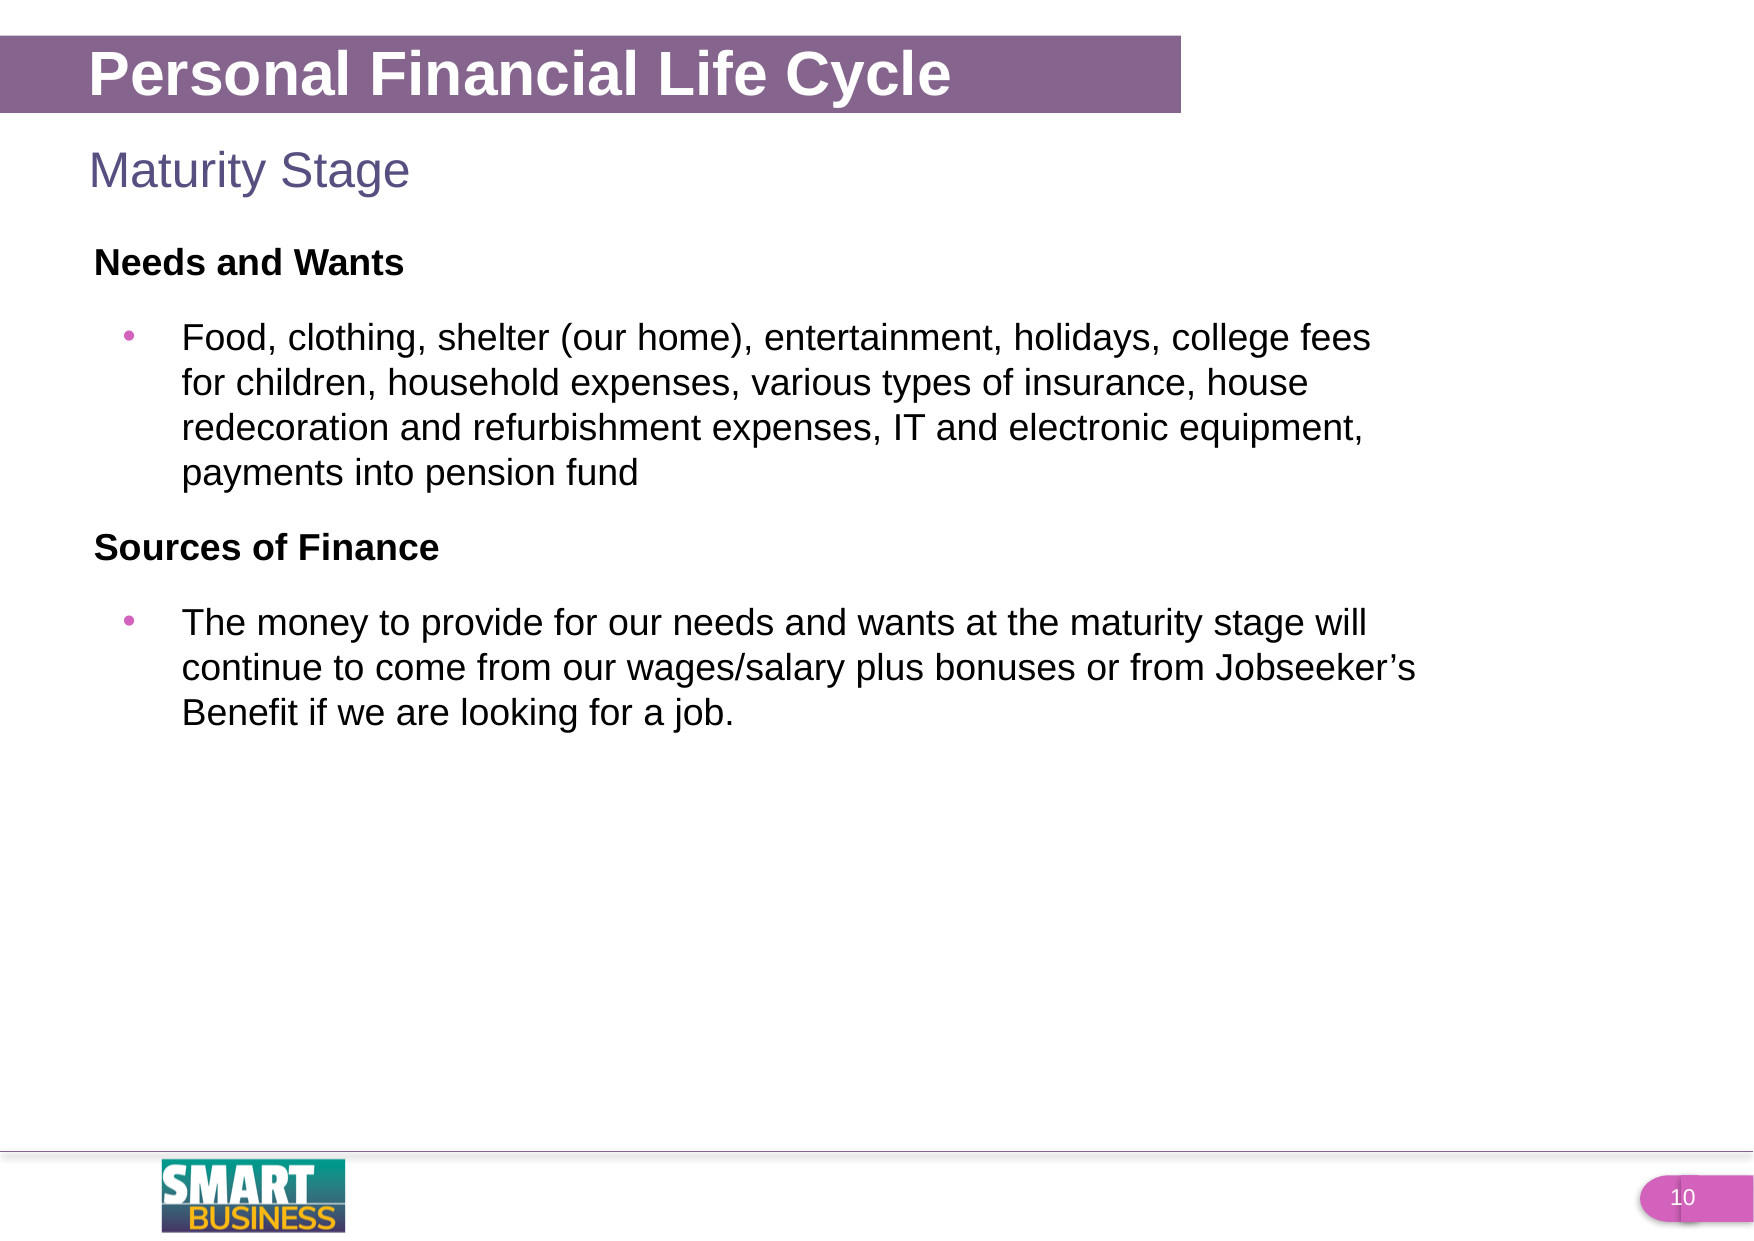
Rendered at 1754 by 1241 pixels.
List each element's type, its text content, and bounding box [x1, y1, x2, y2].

list Personal Financial Life Cycle [0, 35, 1181, 113]
list Needs and Wants Food, clothing, shelter (our home), entertainment, holidays, college fees for children, household expenses, various types of insurance, house redecoration and refurbishment expenses, IT and electronic equipment, payments into pension fund Sources of Finance The money to provide for our needs and wants at the maturity stage will continue to come from our wages/salary plus bonuses or from Jobseeker’s Benefit if we are looking for a job. [49, 230, 1438, 806]
list Maturity Stage [0, 133, 1754, 210]
picture [150, 1091, 357, 1241]
